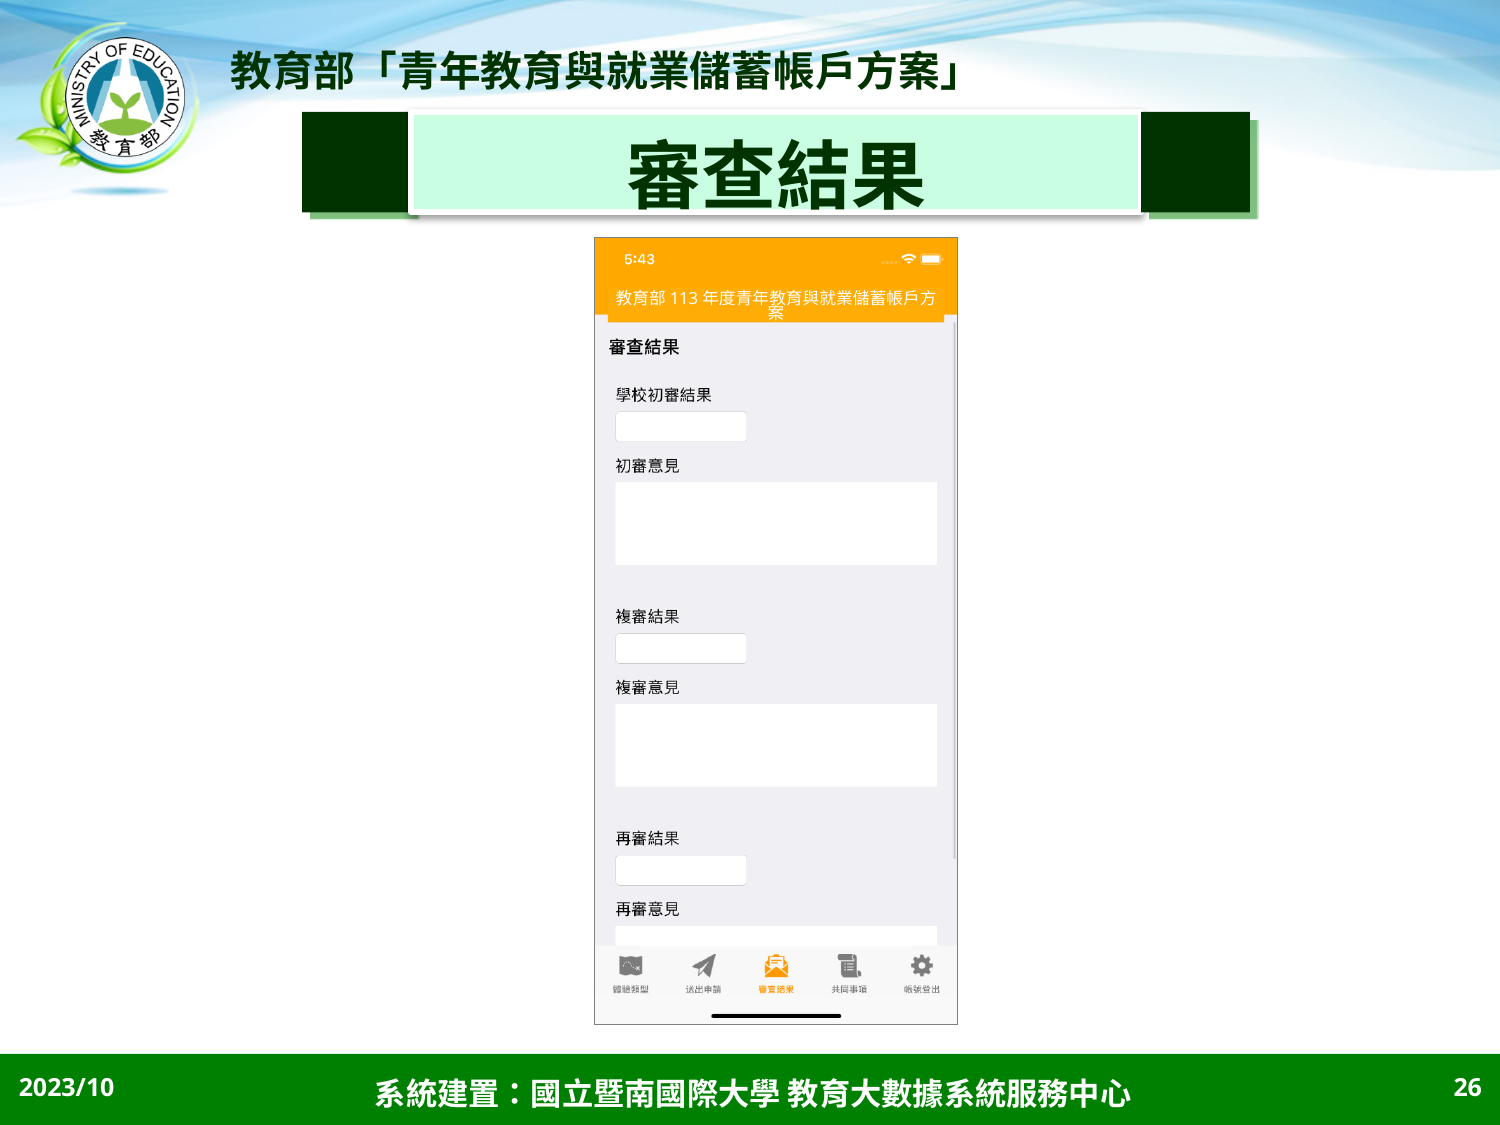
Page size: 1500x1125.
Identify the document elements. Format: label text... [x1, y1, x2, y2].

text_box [594, 237, 959, 1025]
picture [0, 0, 1500, 1053]
slide_number 2023/10 [3, 1063, 355, 1117]
text_box 審查結果 [408, 109, 1144, 215]
slide_number 26 [1146, 1063, 1498, 1117]
text_box [1141, 111, 1250, 213]
text_box [302, 111, 405, 213]
